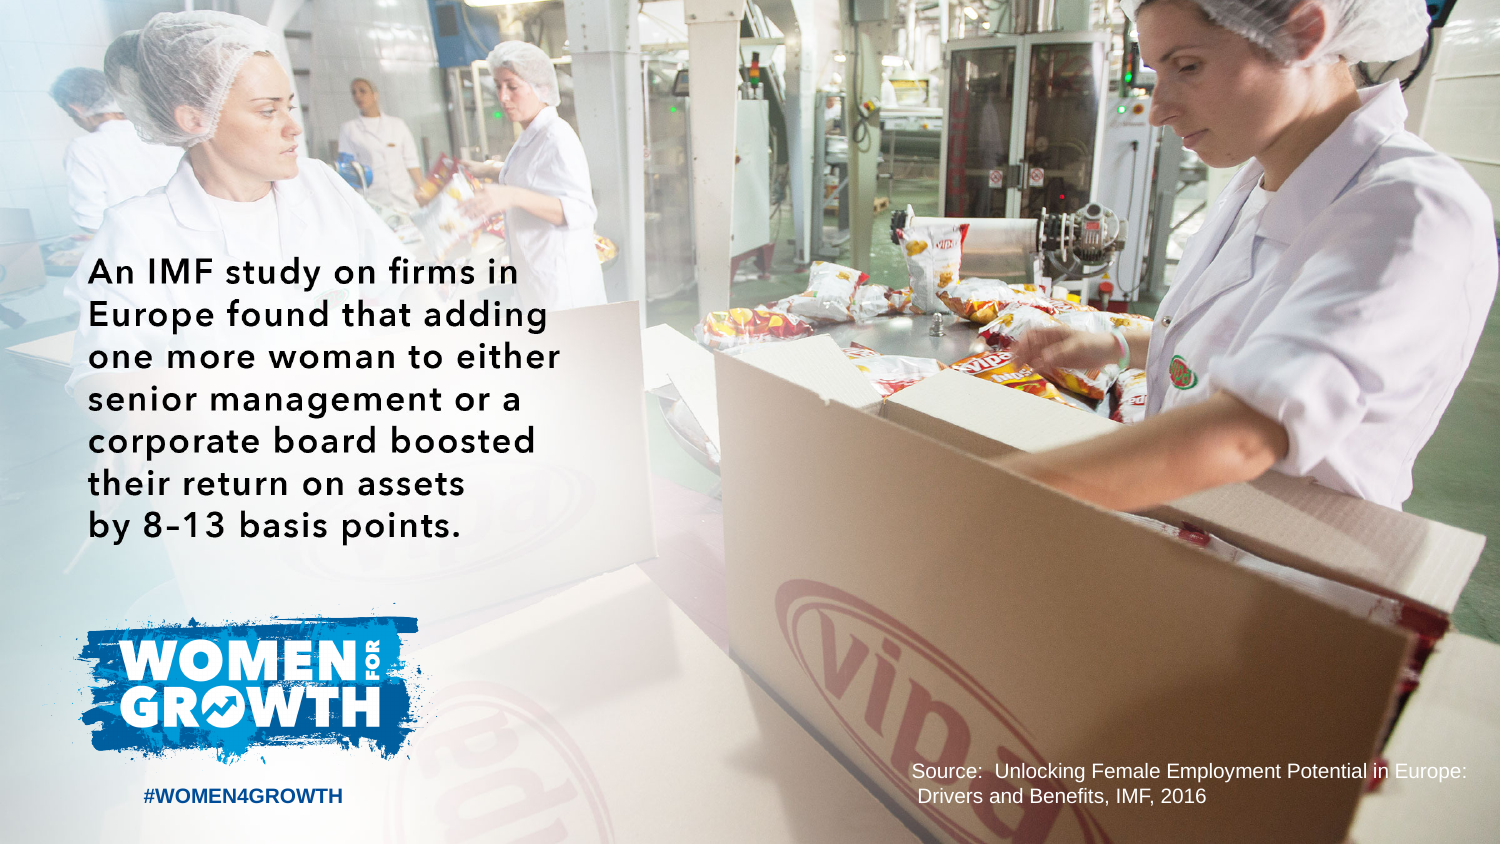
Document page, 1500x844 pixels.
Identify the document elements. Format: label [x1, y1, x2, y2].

picture [0, 0, 1500, 844]
text_box [15, 540, 484, 828]
